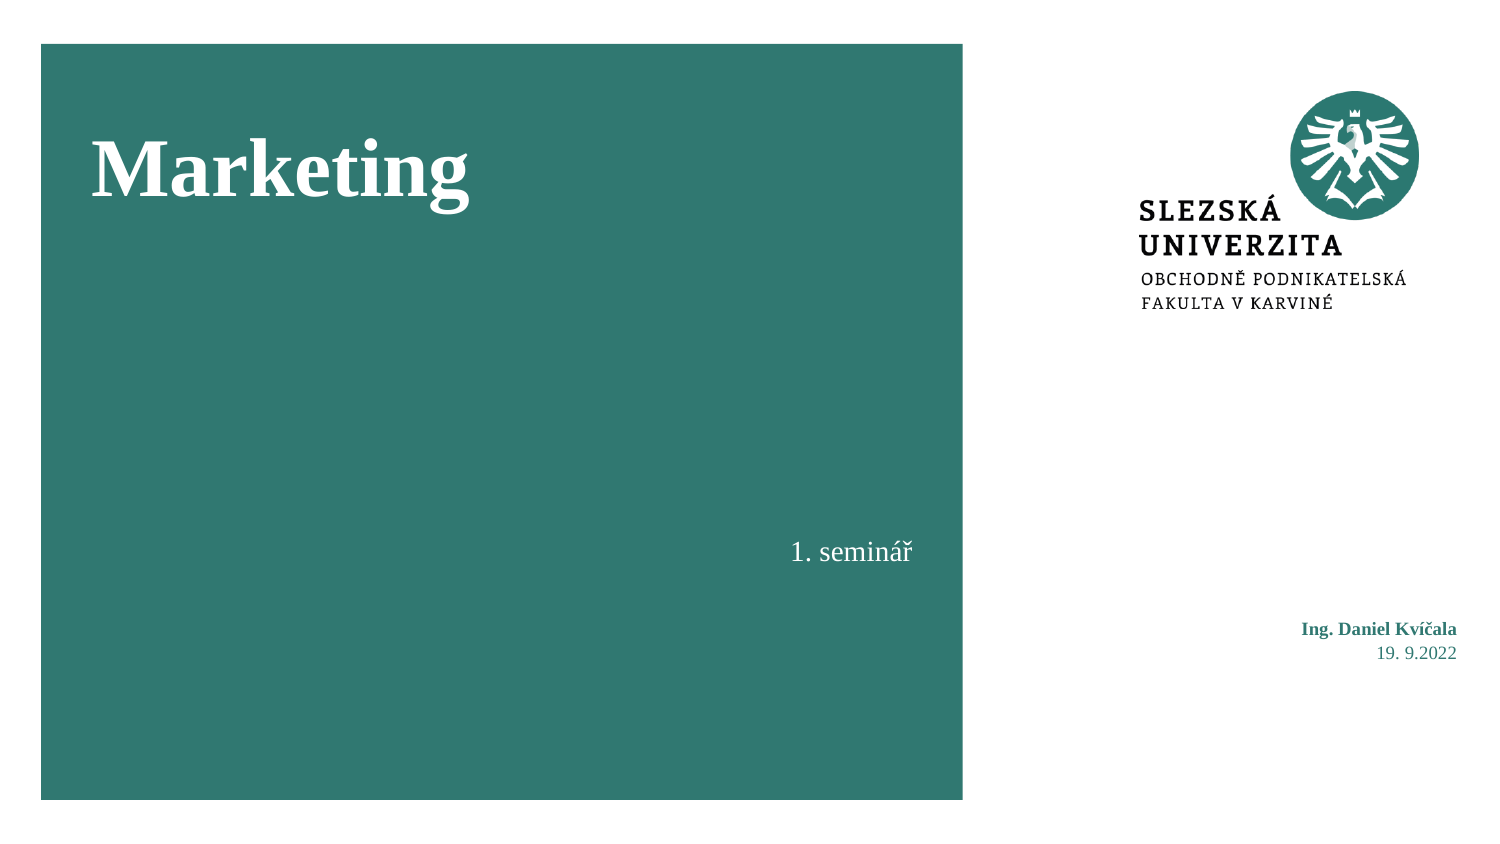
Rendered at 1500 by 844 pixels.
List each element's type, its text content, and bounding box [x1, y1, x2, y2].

text_box Ing. Daniel Kvíčala 19. 9.2022 [1141, 610, 1472, 800]
picture [1139, 90, 1419, 309]
subtitle 1. seminář [289, 528, 928, 753]
title Marketing [76, 114, 916, 470]
text_box [39, 42, 965, 802]
